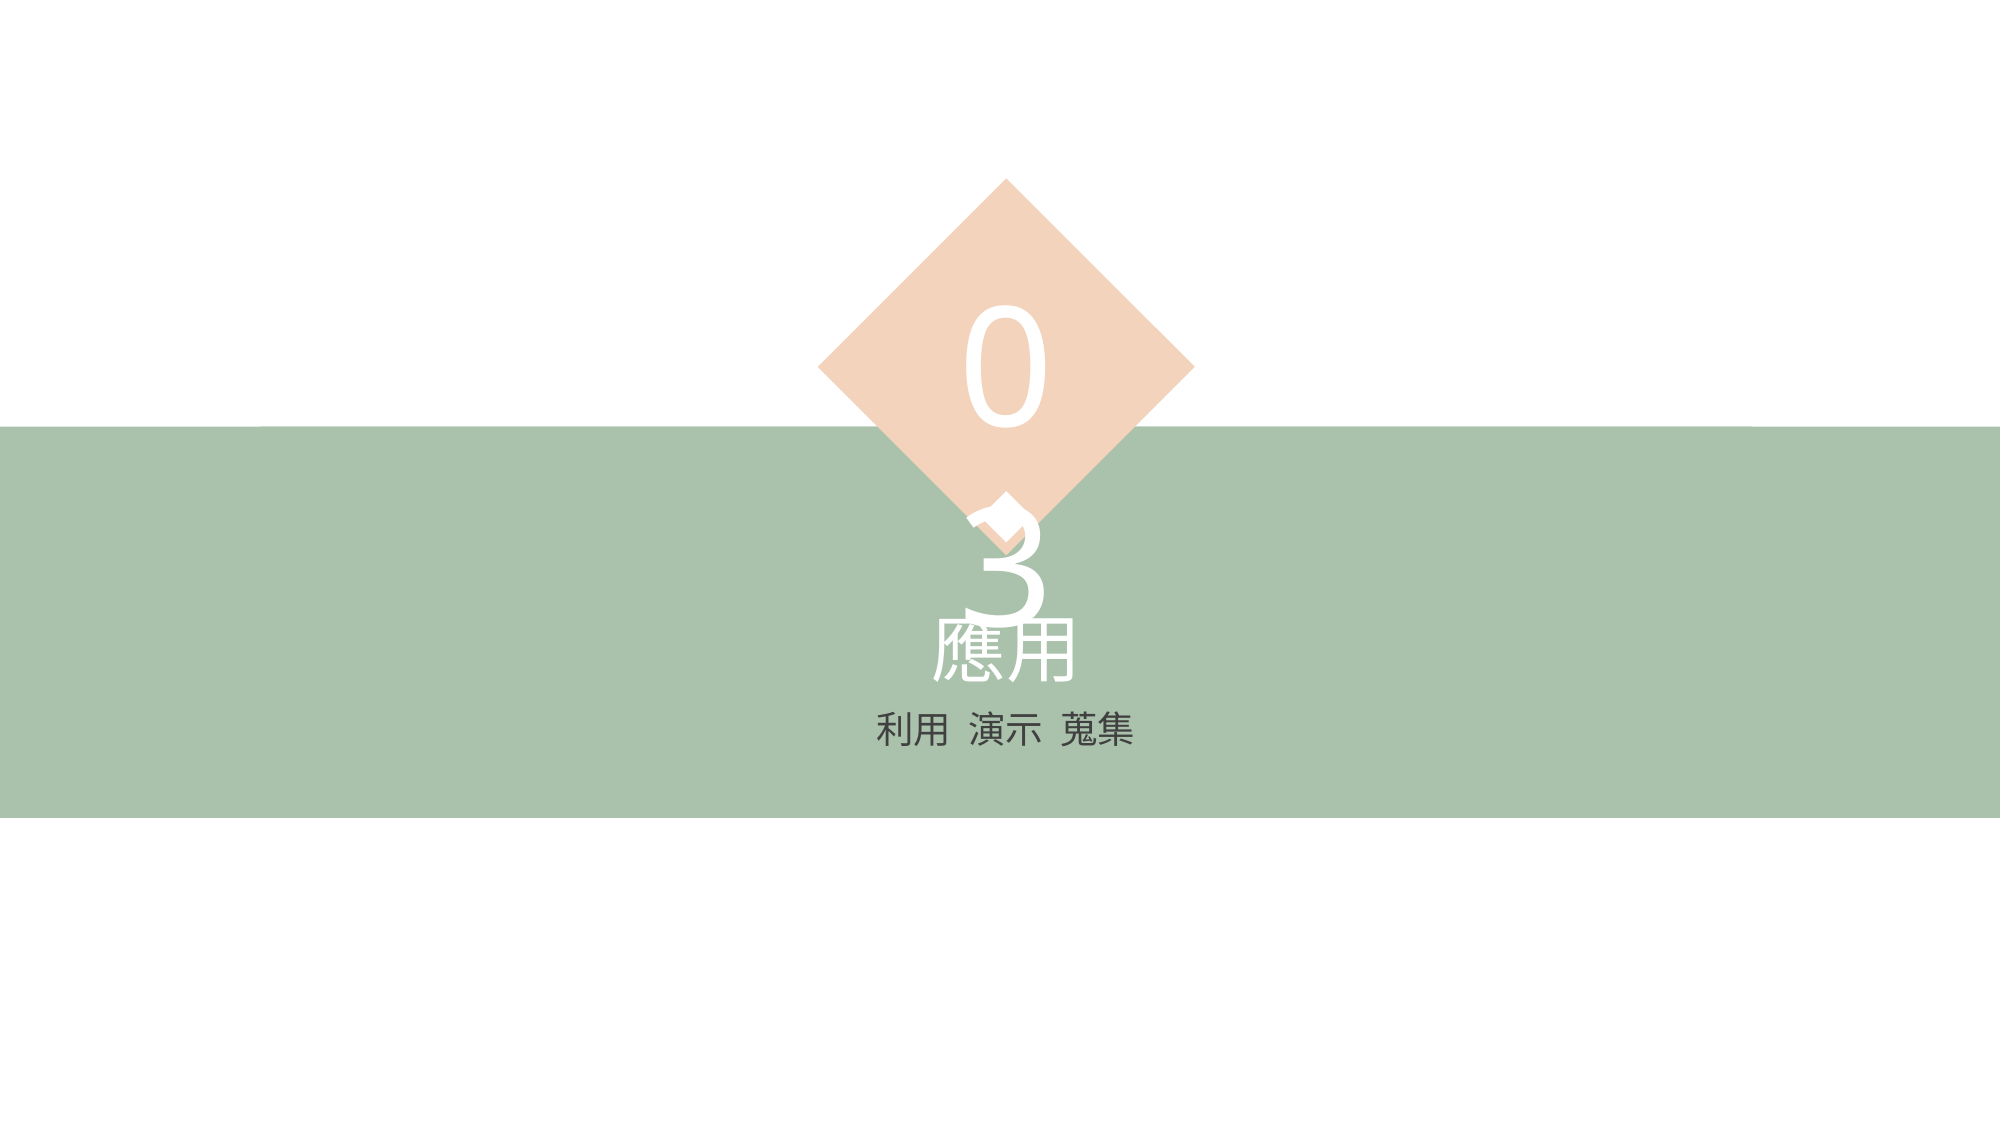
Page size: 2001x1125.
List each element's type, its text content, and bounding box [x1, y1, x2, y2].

text_box [259, 426, 1753, 819]
text_box 利用 演示 蒐集 [861, 698, 1151, 759]
text_box [1753, 426, 2000, 819]
text_box 應用 [916, 594, 1097, 698]
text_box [817, 178, 1195, 556]
text_box [0, 426, 259, 819]
